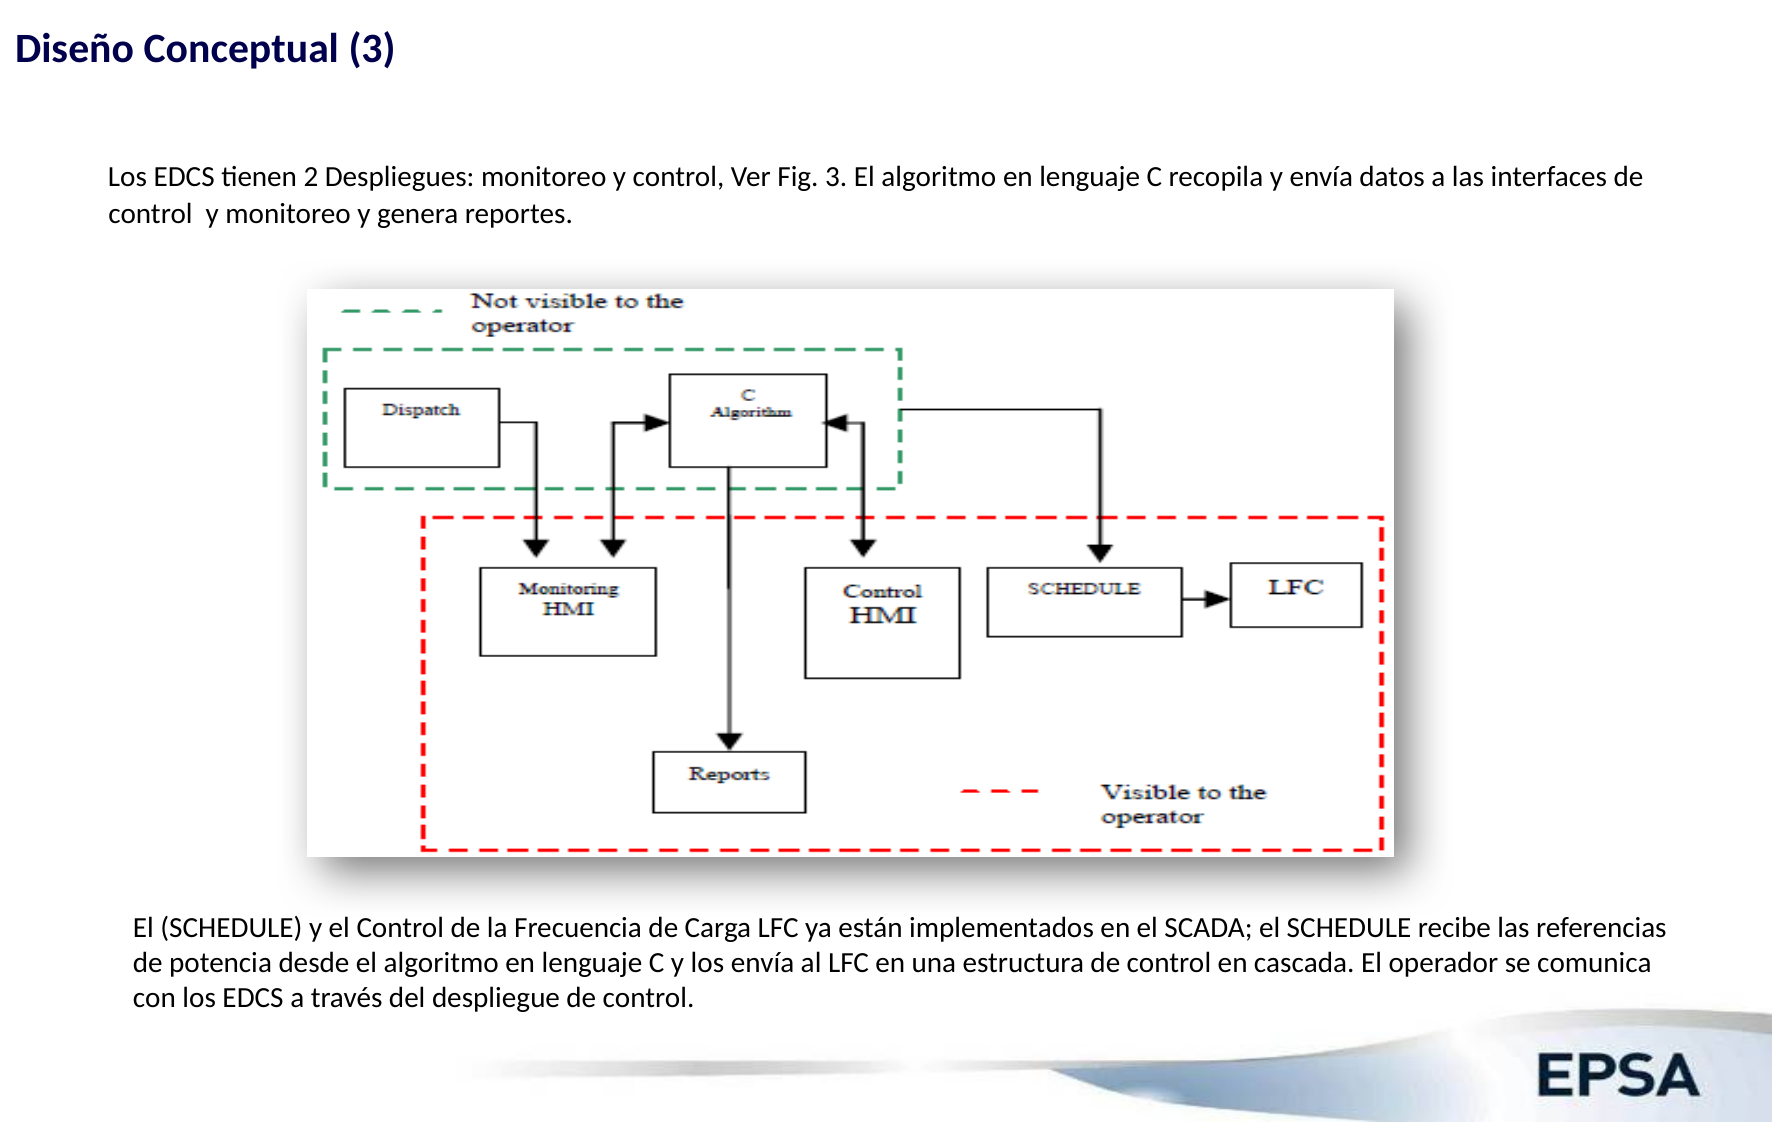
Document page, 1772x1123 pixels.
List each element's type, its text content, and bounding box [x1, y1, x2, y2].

text_box Diseño Conceptual (3) [0, 0, 1285, 134]
picture [0, 0, 1772, 1122]
text_box El (SCHEDULE) y el Control de la Frecuencia de Carga LFC ya están implementados en el SCADA; el SCHEDULE recibe las referencias de potencia desde el algoritmo en lenguaje C y los envía al LFC en una estructura de control en cascada. El operador se comunica con los EDCS a través del despliegue de control. [118, 900, 1701, 1021]
list Los EDCS tienen 2 Despliegues: monitoreo y control, Ver Fig. 3. El algoritmo en lenguaje C recopila y envía datos a las interfaces de control y monitoreo y genera reportes. [94, 147, 1690, 290]
